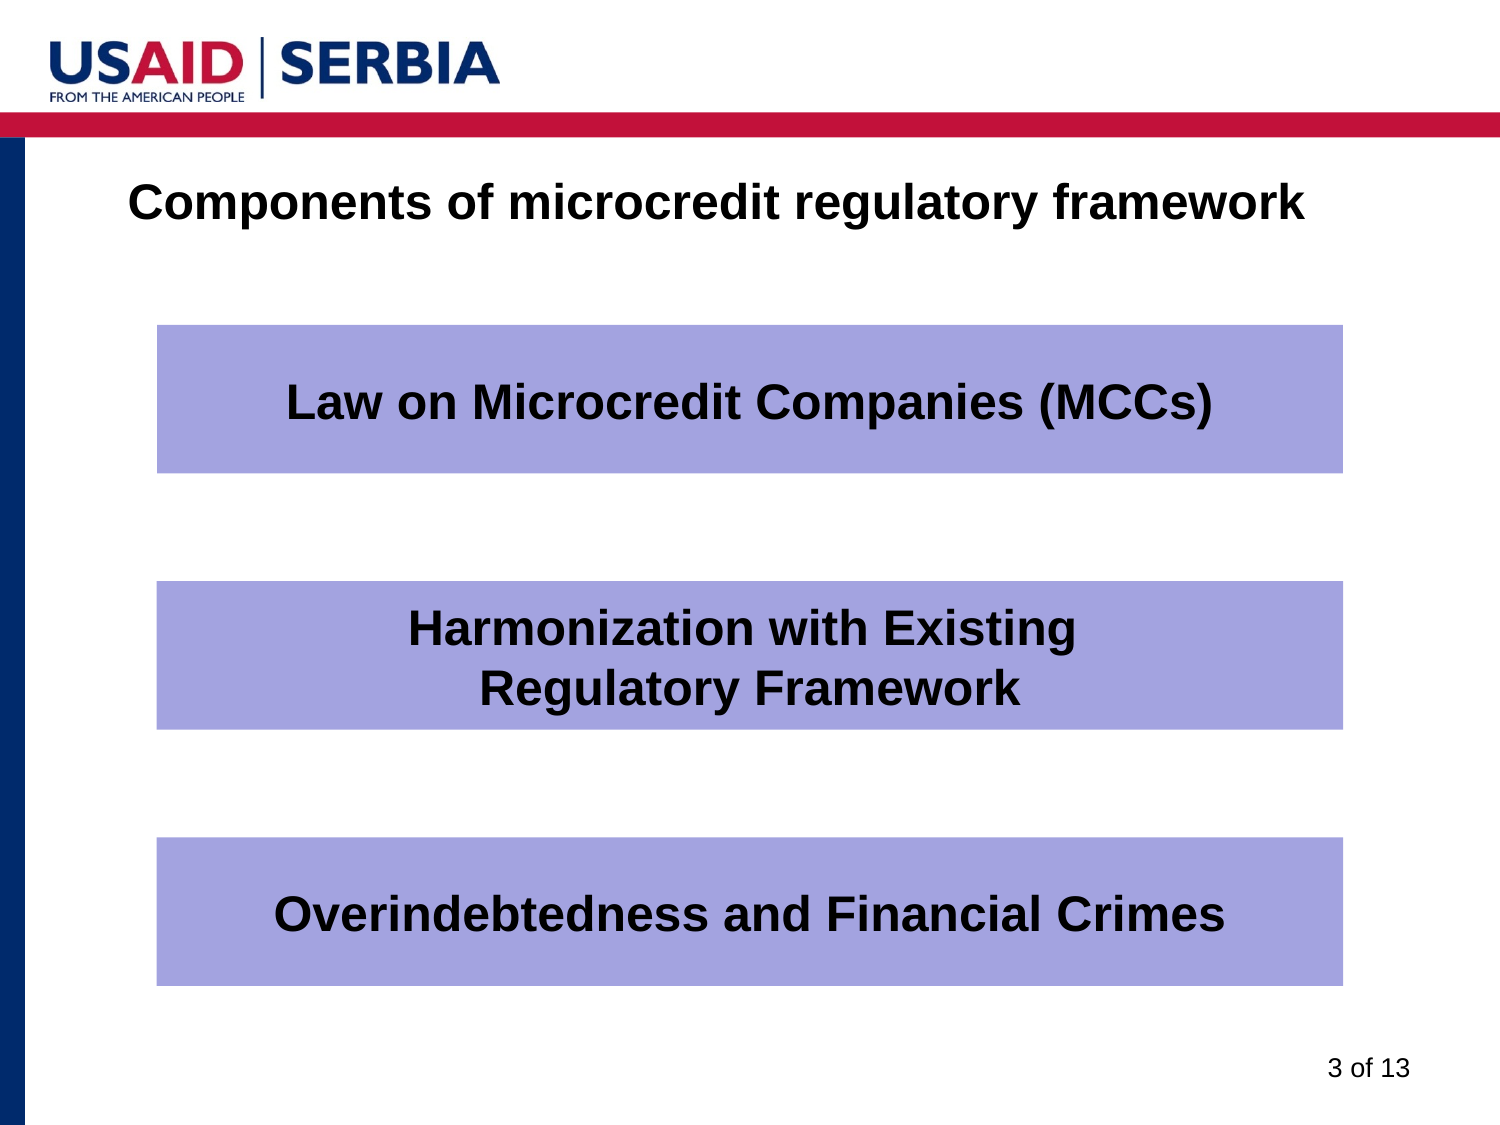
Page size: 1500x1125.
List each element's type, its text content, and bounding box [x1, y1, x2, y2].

title Components of microcredit regulatory framework [112, 162, 1388, 263]
picture [50, 37, 500, 102]
text_box Overindebtedness and Financial Crimes [156, 837, 1344, 986]
text_box 3 of 13 [1074, 1042, 1425, 1103]
text_box Law on Microcredit Companies (MCCs) [157, 324, 1343, 474]
text_box Harmonization with Existing Regulatory Framework [156, 581, 1344, 730]
